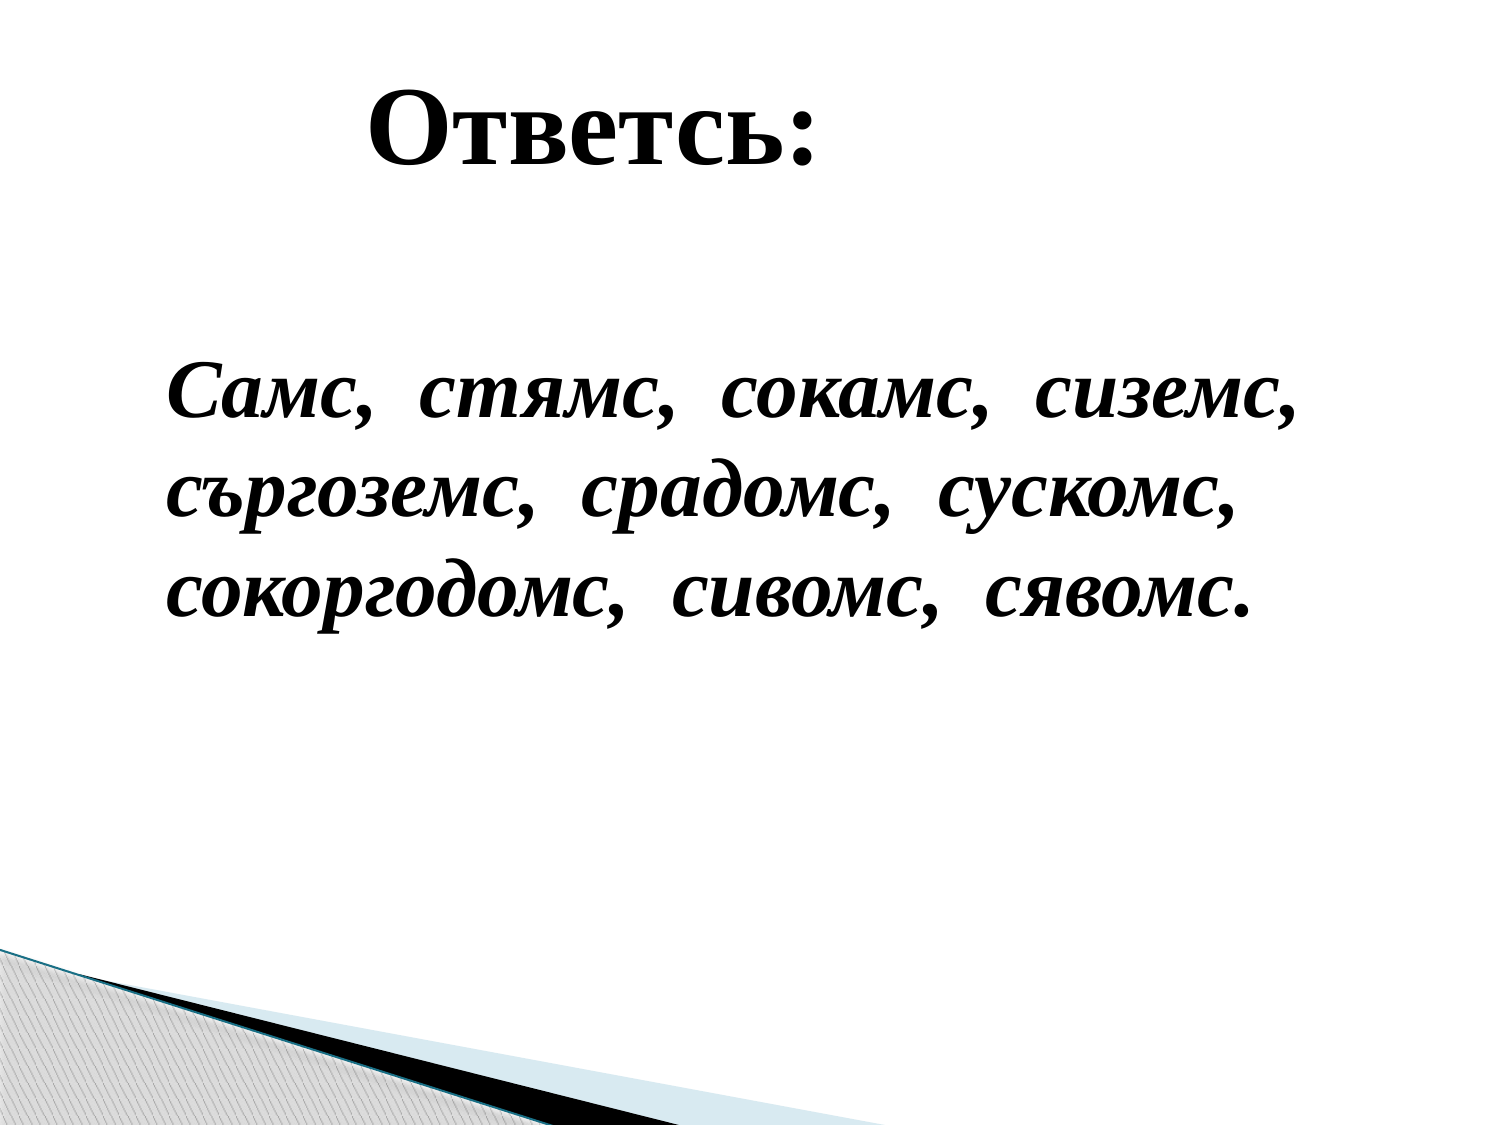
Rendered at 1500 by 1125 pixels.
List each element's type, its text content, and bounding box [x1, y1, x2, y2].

text_box Самс, стямс, сокамс, сиземс, съргоземс, срадомс, сускомс, сокоргодомс, сивомс, сявомс. [151, 326, 1416, 641]
text_box Ответсь: [350, 44, 838, 195]
